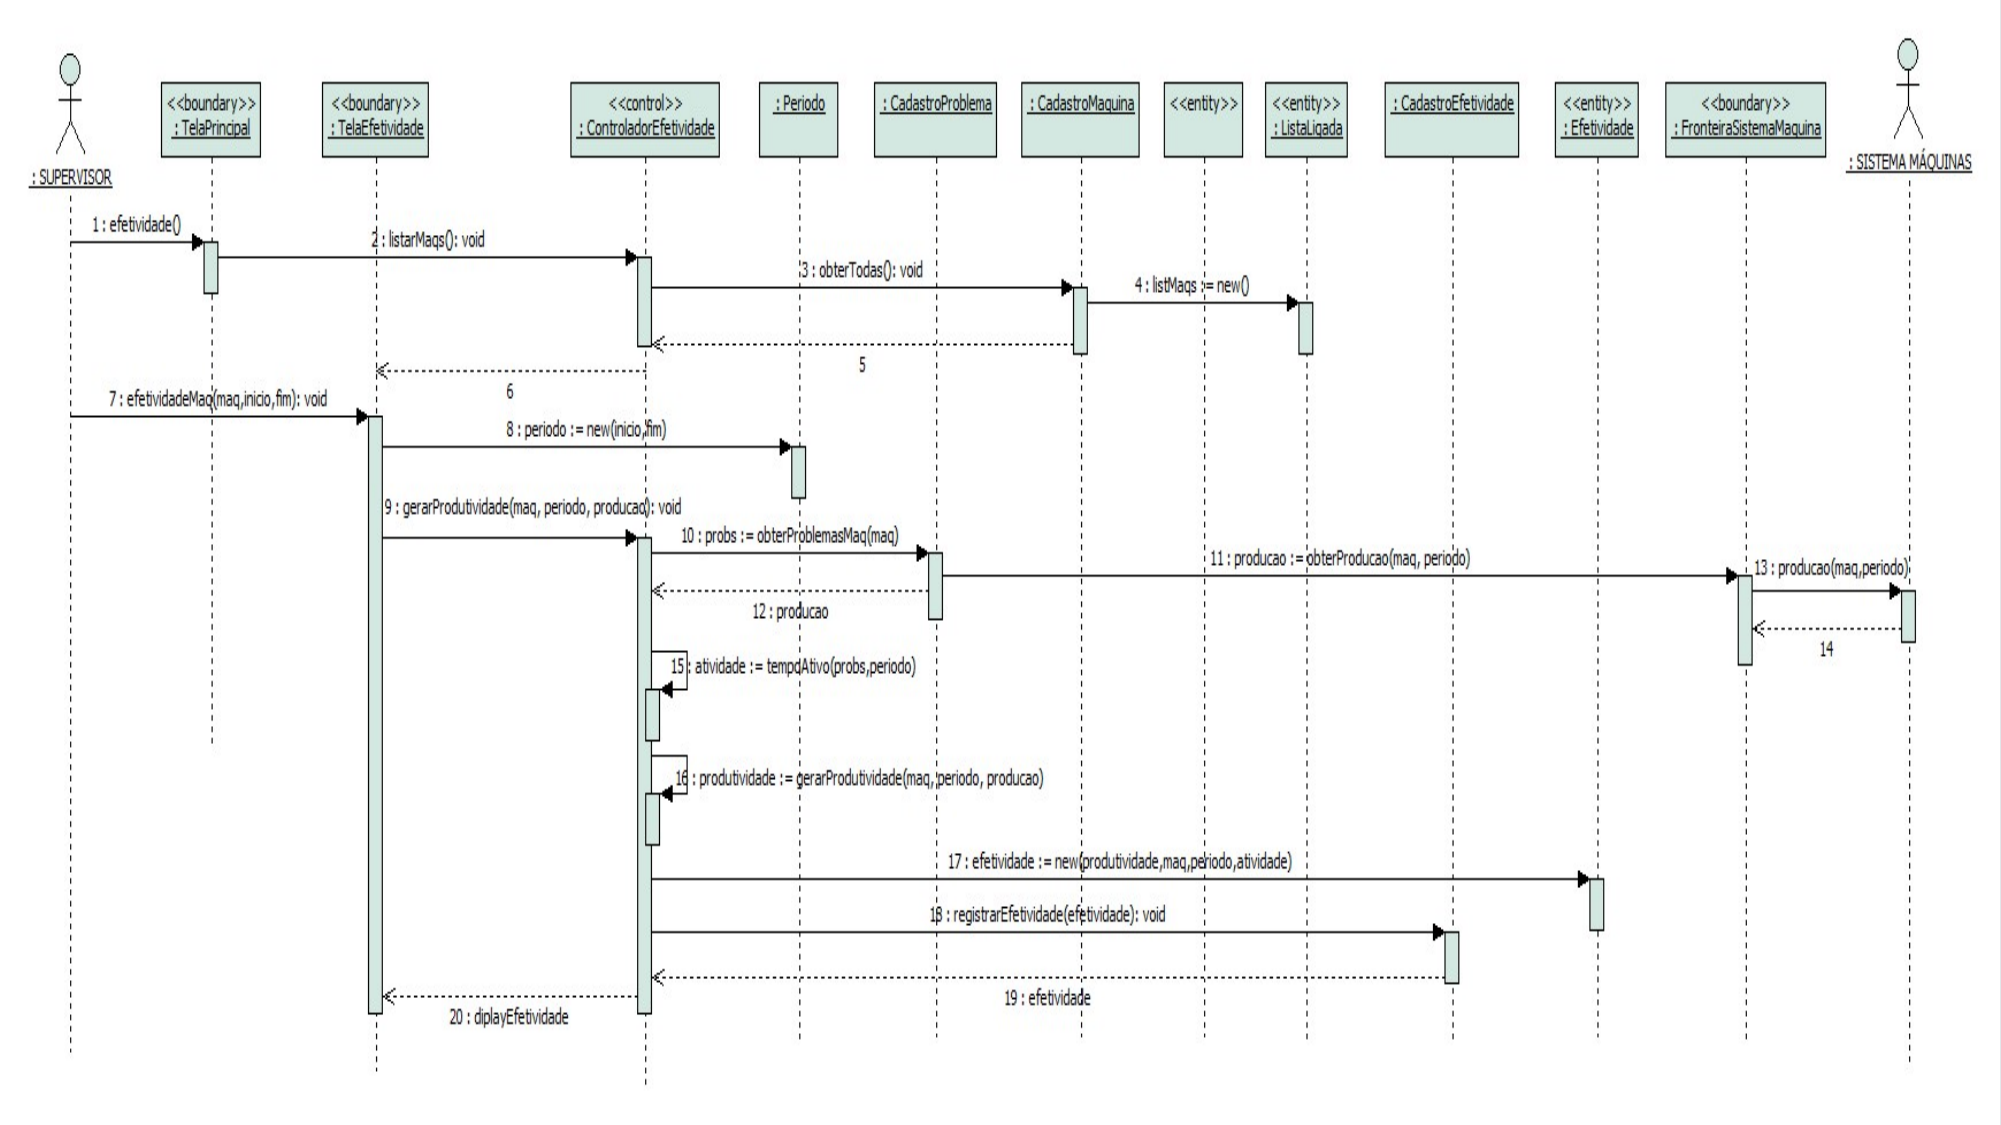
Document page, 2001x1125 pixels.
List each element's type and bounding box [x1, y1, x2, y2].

list [0, 0, 2000, 1125]
